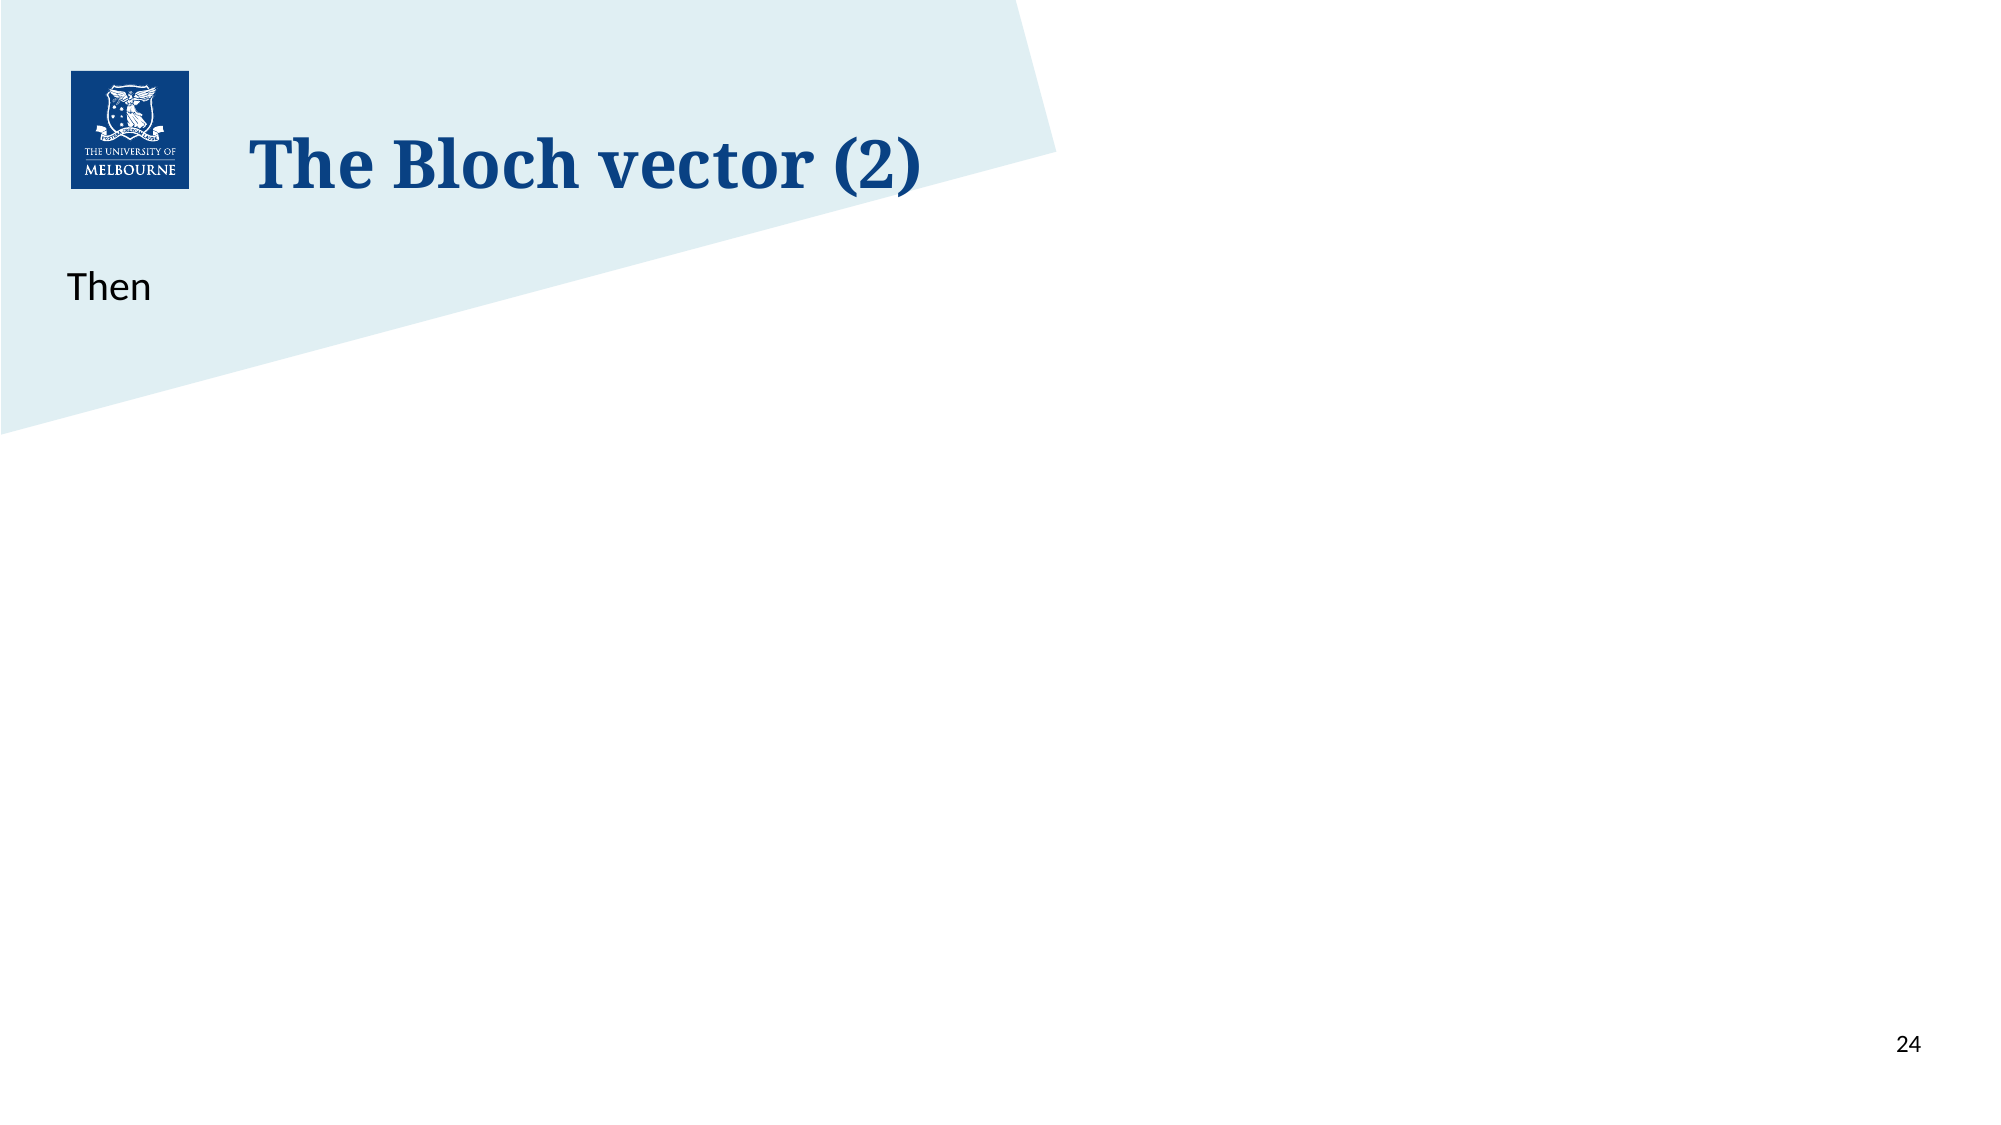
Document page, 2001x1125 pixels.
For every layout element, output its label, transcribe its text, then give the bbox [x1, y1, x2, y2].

title The Bloch vector (2) [234, 64, 1924, 211]
slide_number 24 [1797, 1012, 1922, 1073]
list Then [51, 251, 1924, 970]
